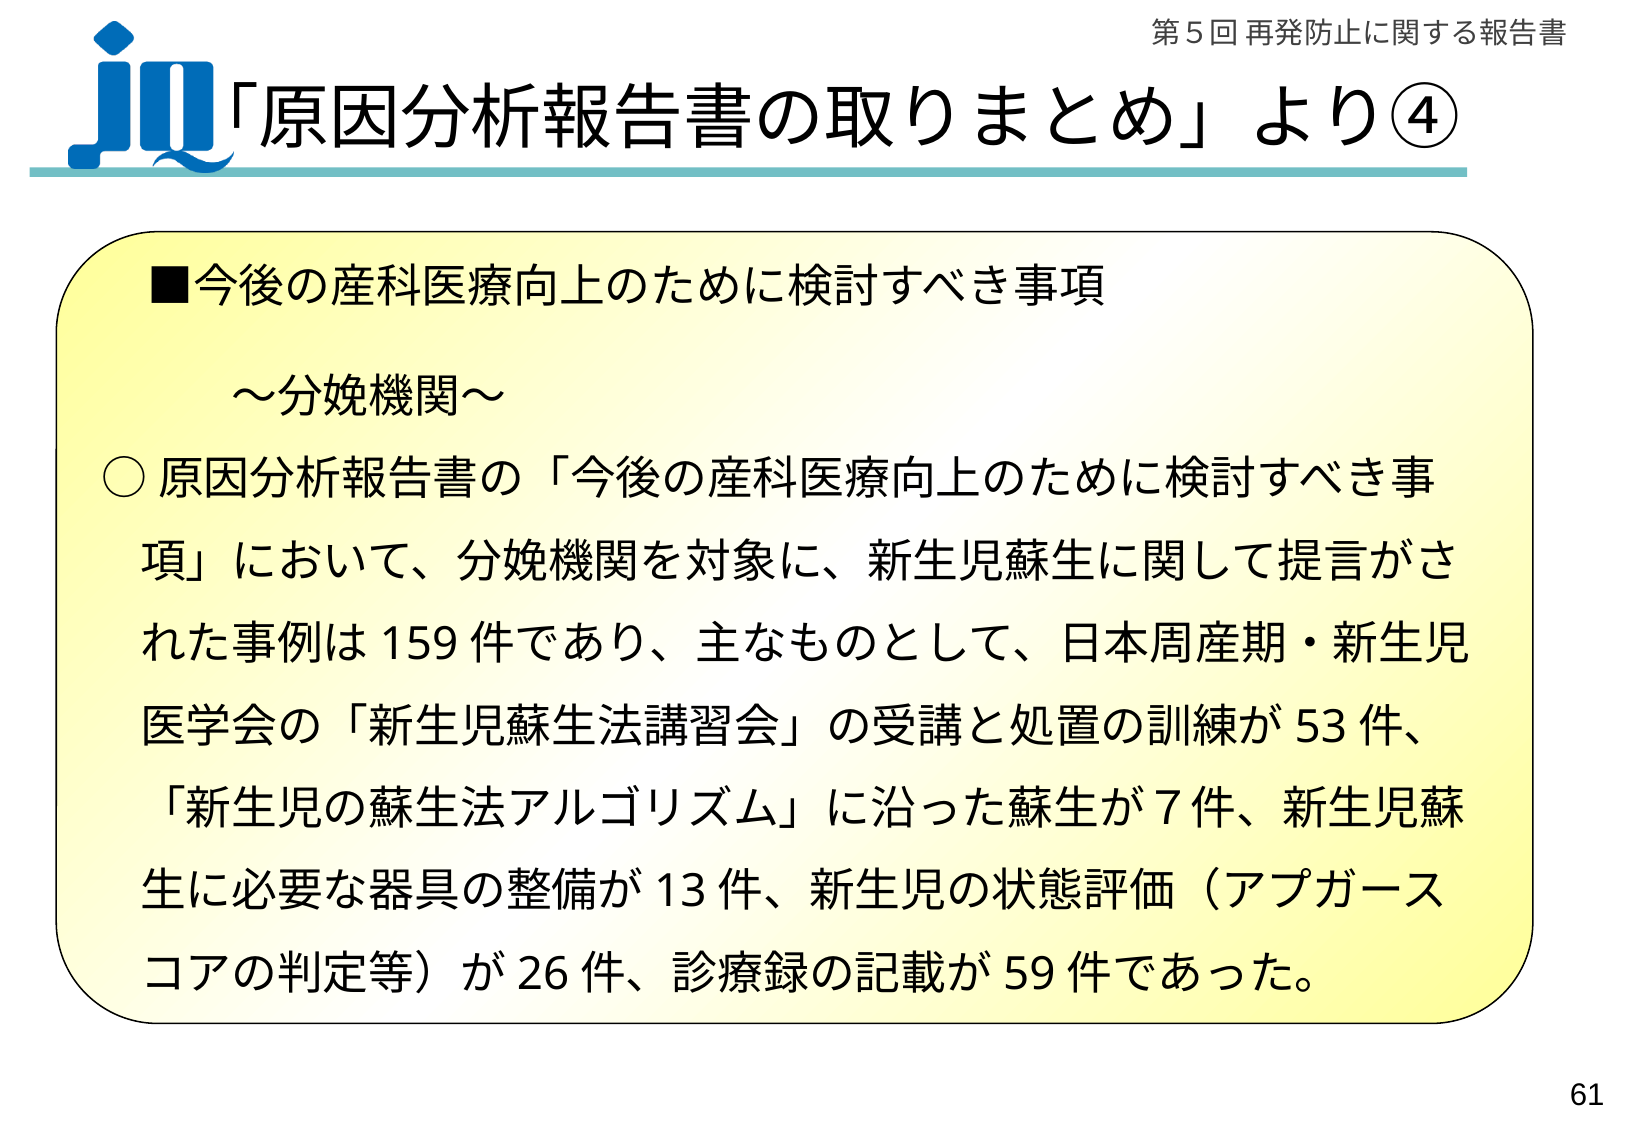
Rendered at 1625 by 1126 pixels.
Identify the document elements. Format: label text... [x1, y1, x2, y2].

picture [68, 21, 162, 173]
slide_number 60 [1241, 1066, 1621, 1126]
text_box ■今後の産科医療向上のために検討すべき事項 ～分娩機関～ ○原因分析報告書の「今後の産科医療向上のために検討すべき事項」において、分娩機関を対象に、新生児蘇生に関して提言がされた事例は159件であり、主なものとして、日本周産期・新生児医学会の「新生児蘇生法講習会」の受講と処置の訓練が53件、「新生児の蘇生法アルゴリズム」に沿った蘇生が７件、新生児蘇生に必要な器具の整備が13件、新生児の状態評価（アプガースコアの判定等）が26件、診療録の記載が59件であった。 [56, 231, 1533, 1024]
title 「原因分析報告書の取りまとめ」より④ [162, 20, 1486, 209]
